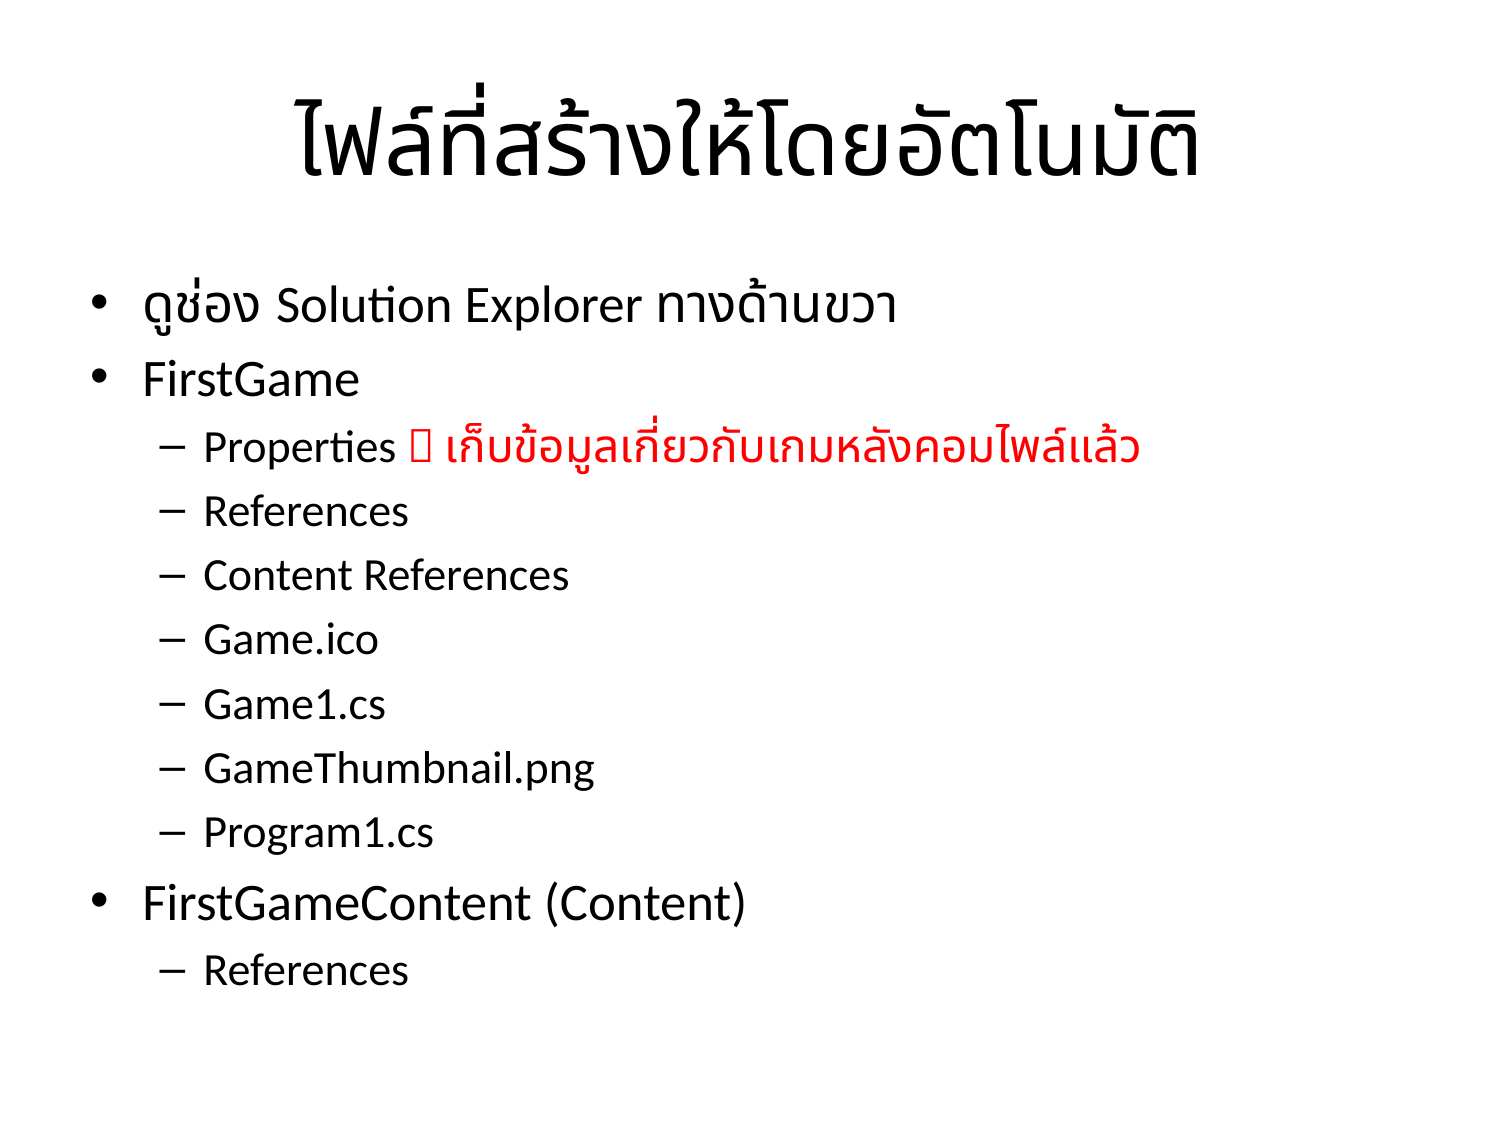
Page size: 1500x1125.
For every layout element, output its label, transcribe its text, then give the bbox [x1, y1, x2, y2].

list ดูช่อง Solution Explorer ทางด้านขวา FirstGame Properties  เก็บข้อมูลเกี่ยวกับเกมหลังคอมไพล์แล้ว References Content References Game.ico Game1.cs GameThumbnail.png Program1.cs FirstGameContent (Content) References [75, 262, 1425, 1005]
title ไฟล์ที่สร้างให้โดยอัตโนมัติ [75, 45, 1425, 233]
